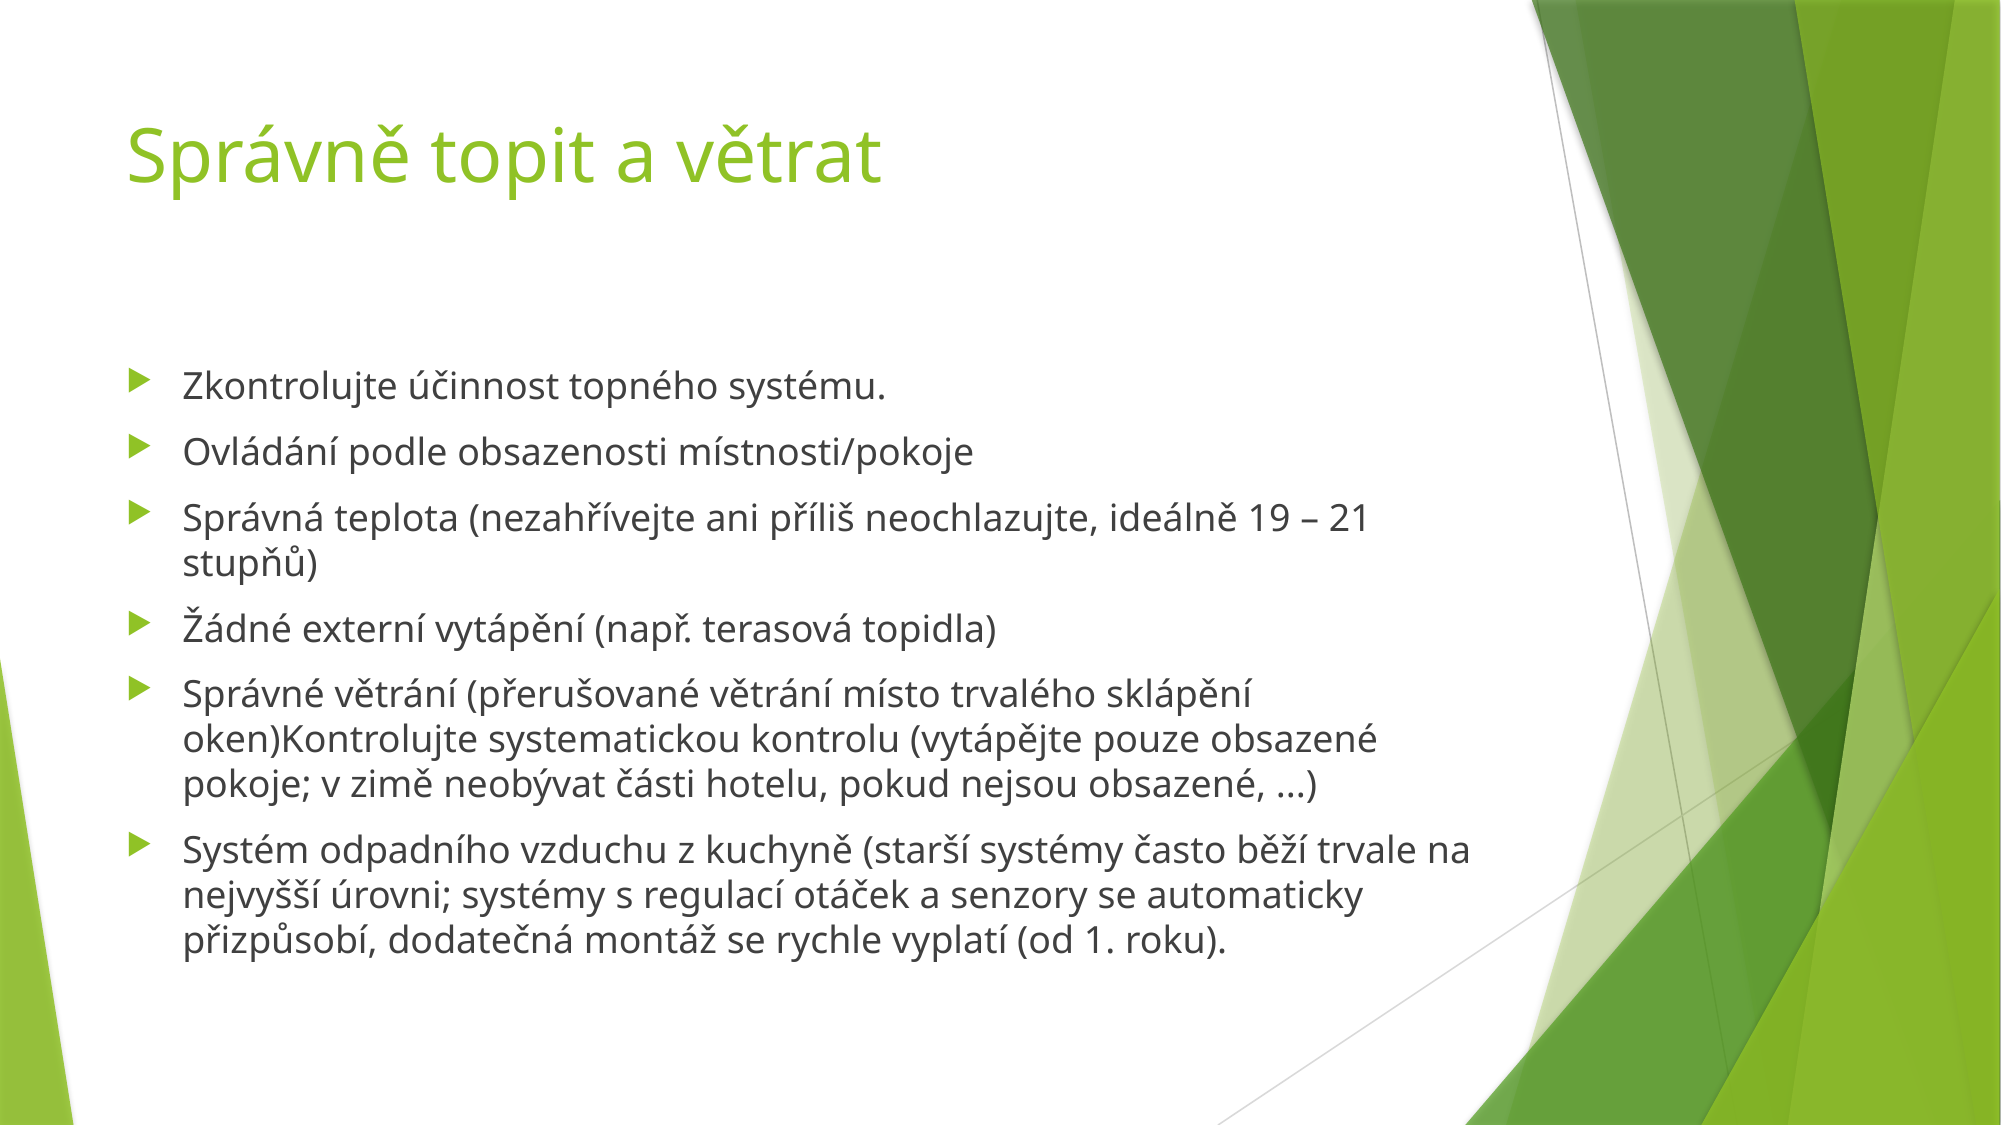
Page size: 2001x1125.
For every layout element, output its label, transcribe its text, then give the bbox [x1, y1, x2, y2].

list Zkontrolujte účinnost topného systému. Ovládání podle obsazenosti místnosti/pokoje Správná teplota (nezahřívejte ani příliš neochlazujte, ideálně 19 – 21 stupňů) Žádné externí vytápění (např. terasová topidla) Správné větrání (přerušované větrání místo trvalého sklápění oken)Kontrolujte systematickou kontrolu (vytápějte pouze obsazené pokoje; v zimě neobývat části hotelu, pokud nejsou obsazené, ...) Systém odpadního vzduchu z kuchyně (starší systémy často běží trvale na nejvyšší úrovni; systémy s regulací otáček a senzory se automaticky přizpůsobí, dodatečná montáž se rychle vyplatí (od 1. roku). [111, 354, 1522, 992]
title Správně topit a větrat [111, 99, 1522, 317]
